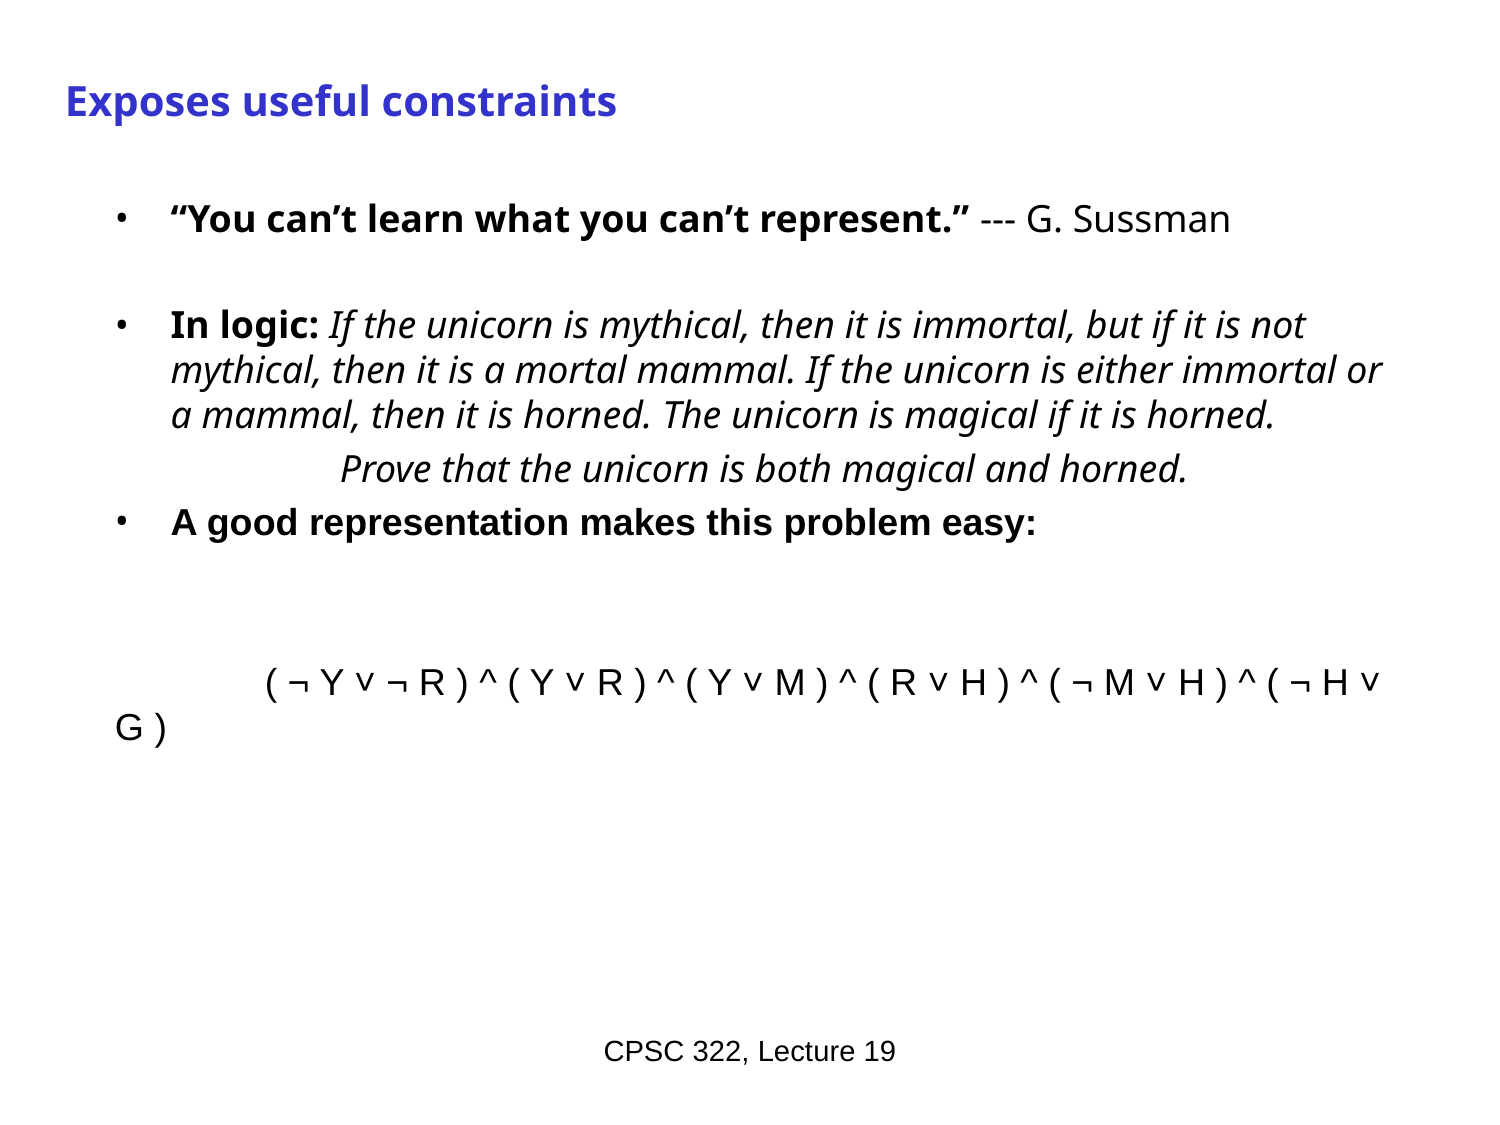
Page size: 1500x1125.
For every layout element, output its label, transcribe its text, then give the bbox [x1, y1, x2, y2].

text_box “You can’t learn what you can’t represent.” --- G. Sussman In logic: If the unicorn is mythical, then it is immortal, but if it is not mythical, then it is a mortal mammal. If the unicorn is either immortal or a mammal, then it is horned. The unicorn is magical if it is horned. Prove that the unicorn is both magical and horned. A good representation makes this problem easy: ( ¬ Y ˅ ¬ R ) ^ ( Y ˅ R ) ^ ( Y ˅ M ) ^ ( R ˅ H ) ^ ( ¬ M ˅ H ) ^ ( ¬ H ˅ G ) 1010 1111 0001 0101 [99, 187, 1413, 1050]
text_box Exposes useful constraints [49, 50, 1325, 150]
footer CPSC 322, Lecture 19 [512, 1024, 988, 1103]
